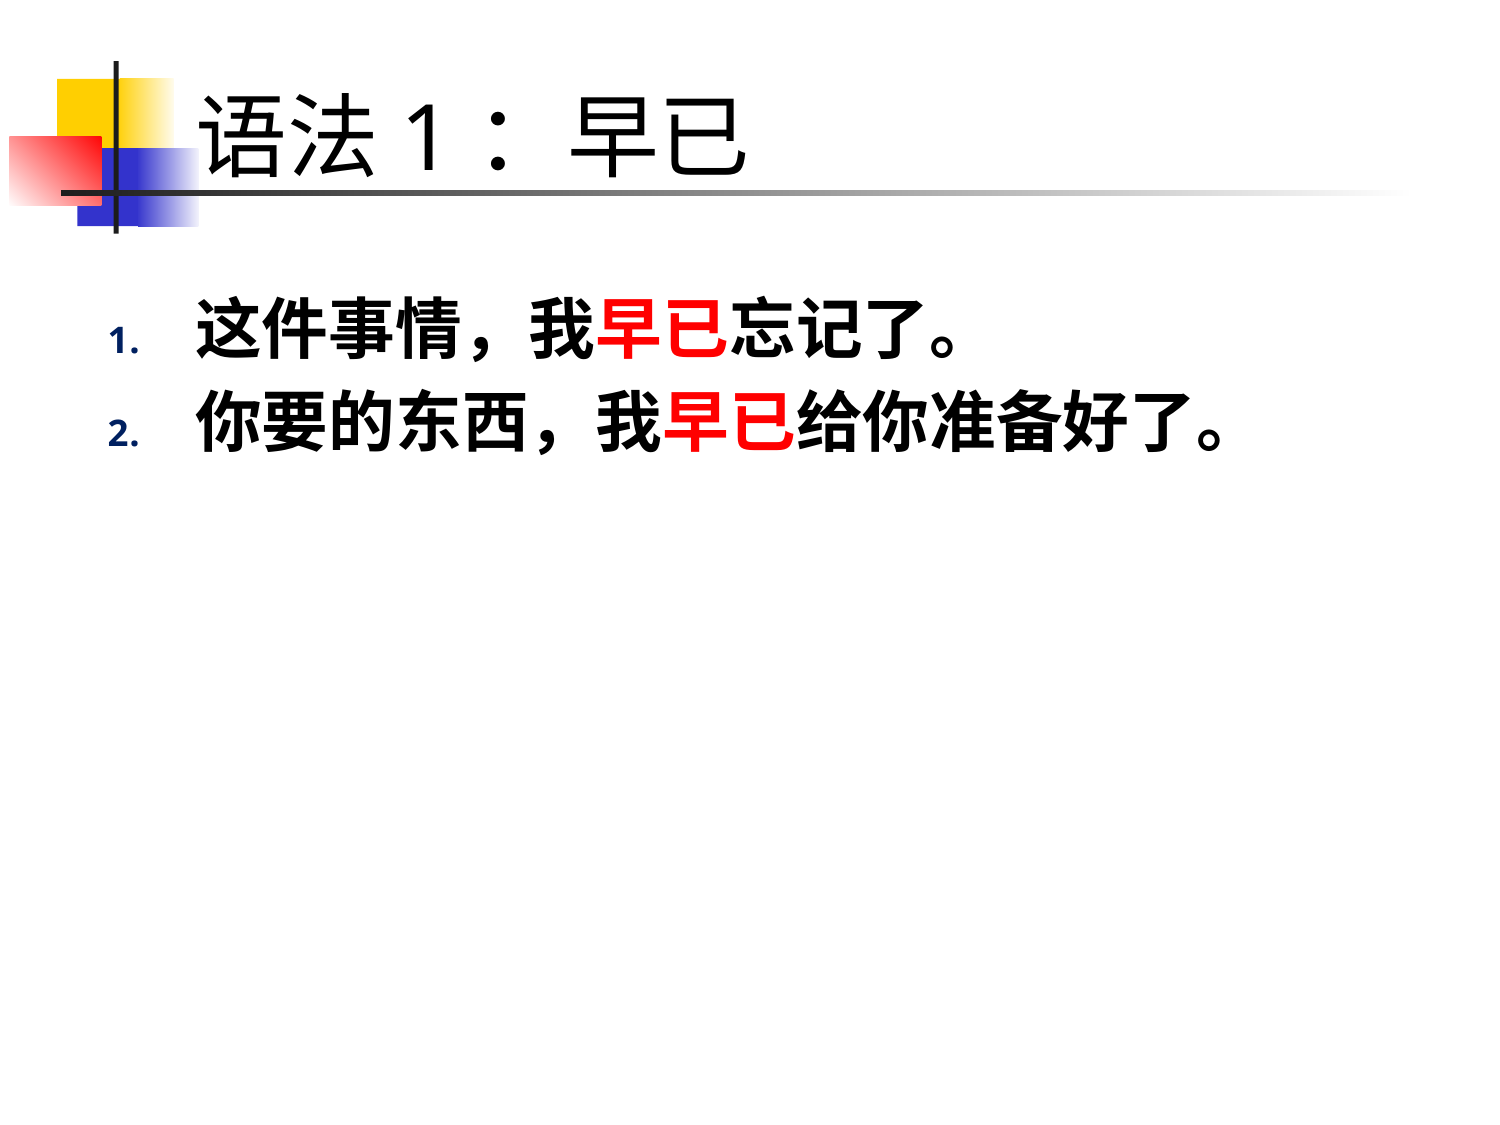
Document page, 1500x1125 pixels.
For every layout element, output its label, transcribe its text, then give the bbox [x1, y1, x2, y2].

list 这件事情，我早已忘记了。 你要的东西，我早已给你准备好了。 [17, 278, 1459, 551]
title 语法1：早已 [180, 5, 1459, 197]
